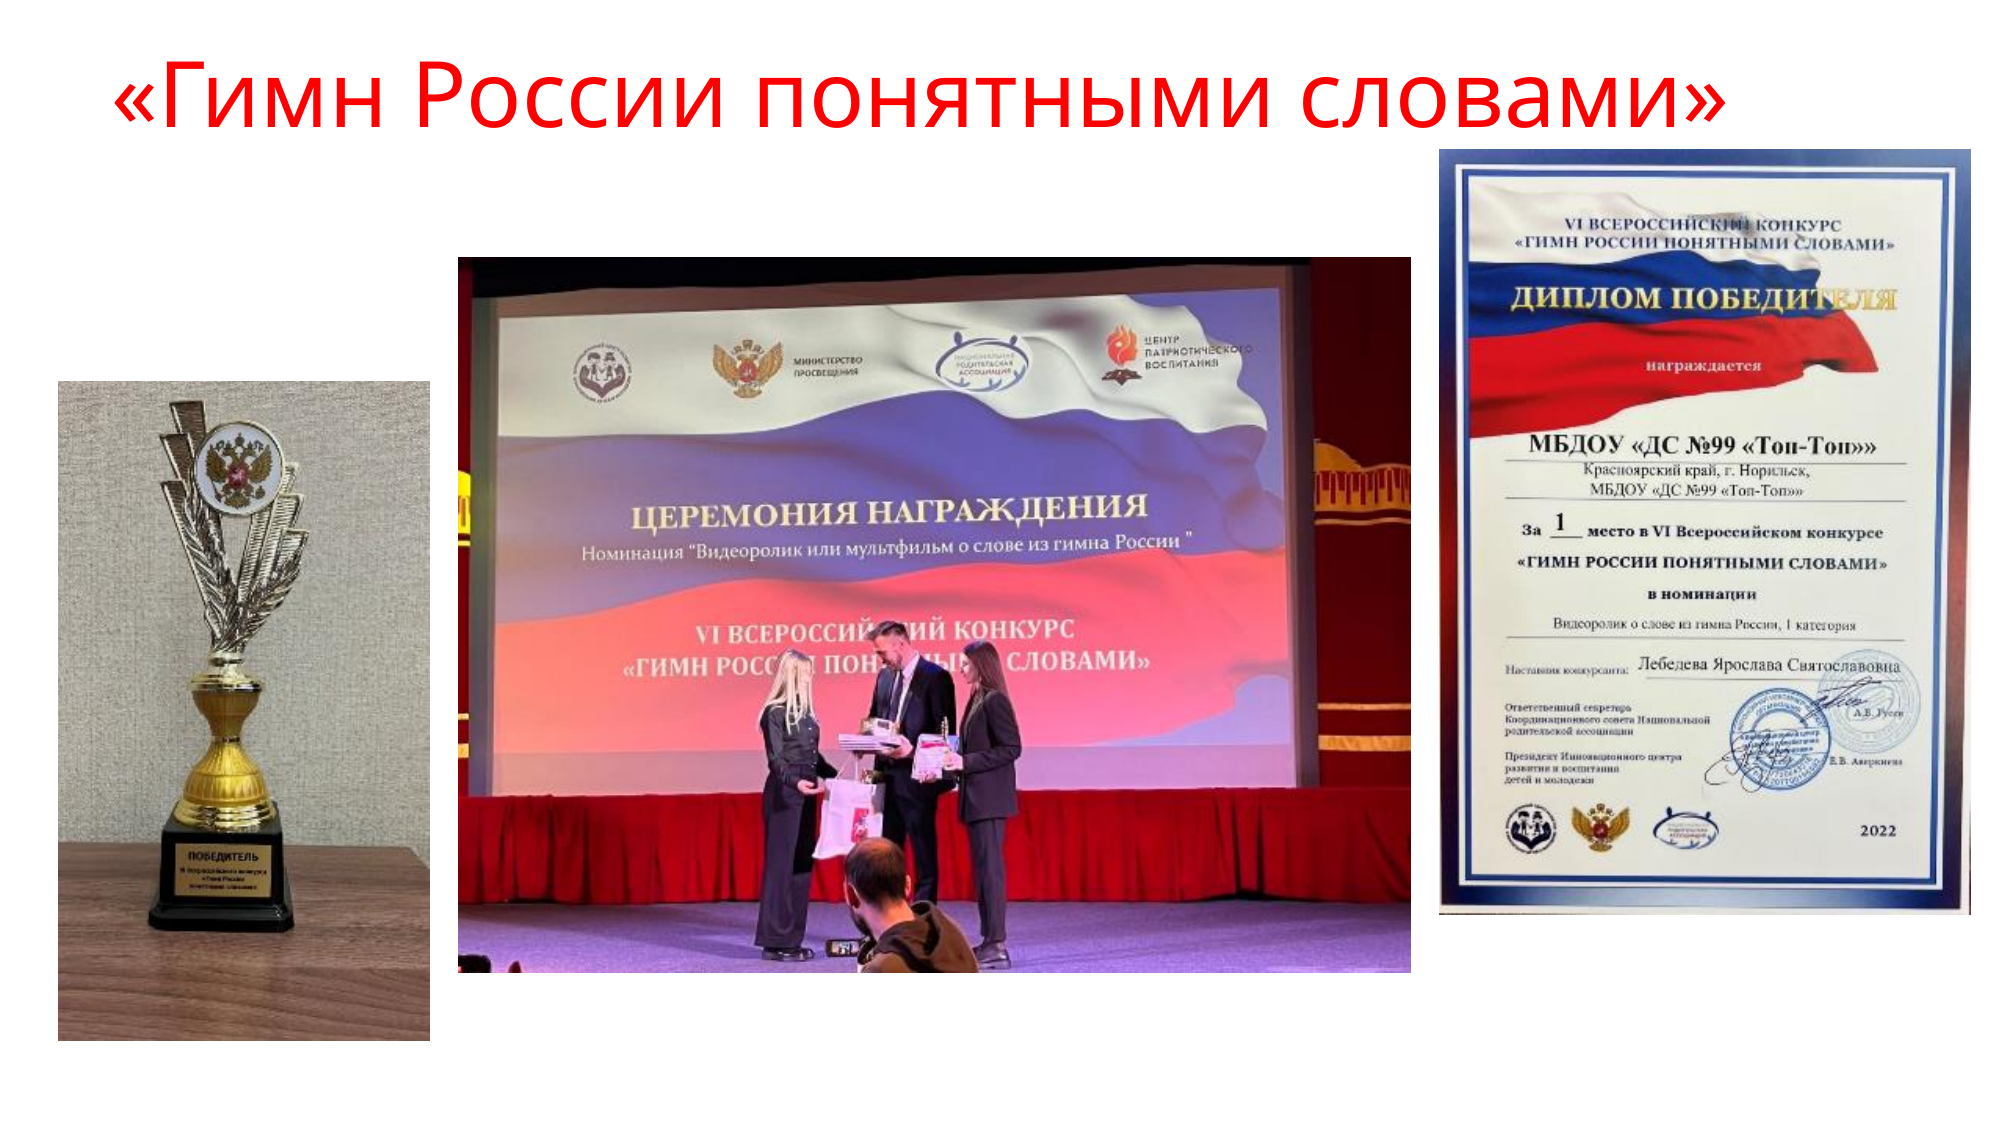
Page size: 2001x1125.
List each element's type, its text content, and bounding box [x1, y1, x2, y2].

picture [458, 257, 1411, 973]
text_box «Гимн России понятными словами» [58, 40, 1784, 258]
picture [58, 381, 430, 1041]
picture [1439, 149, 1971, 915]
